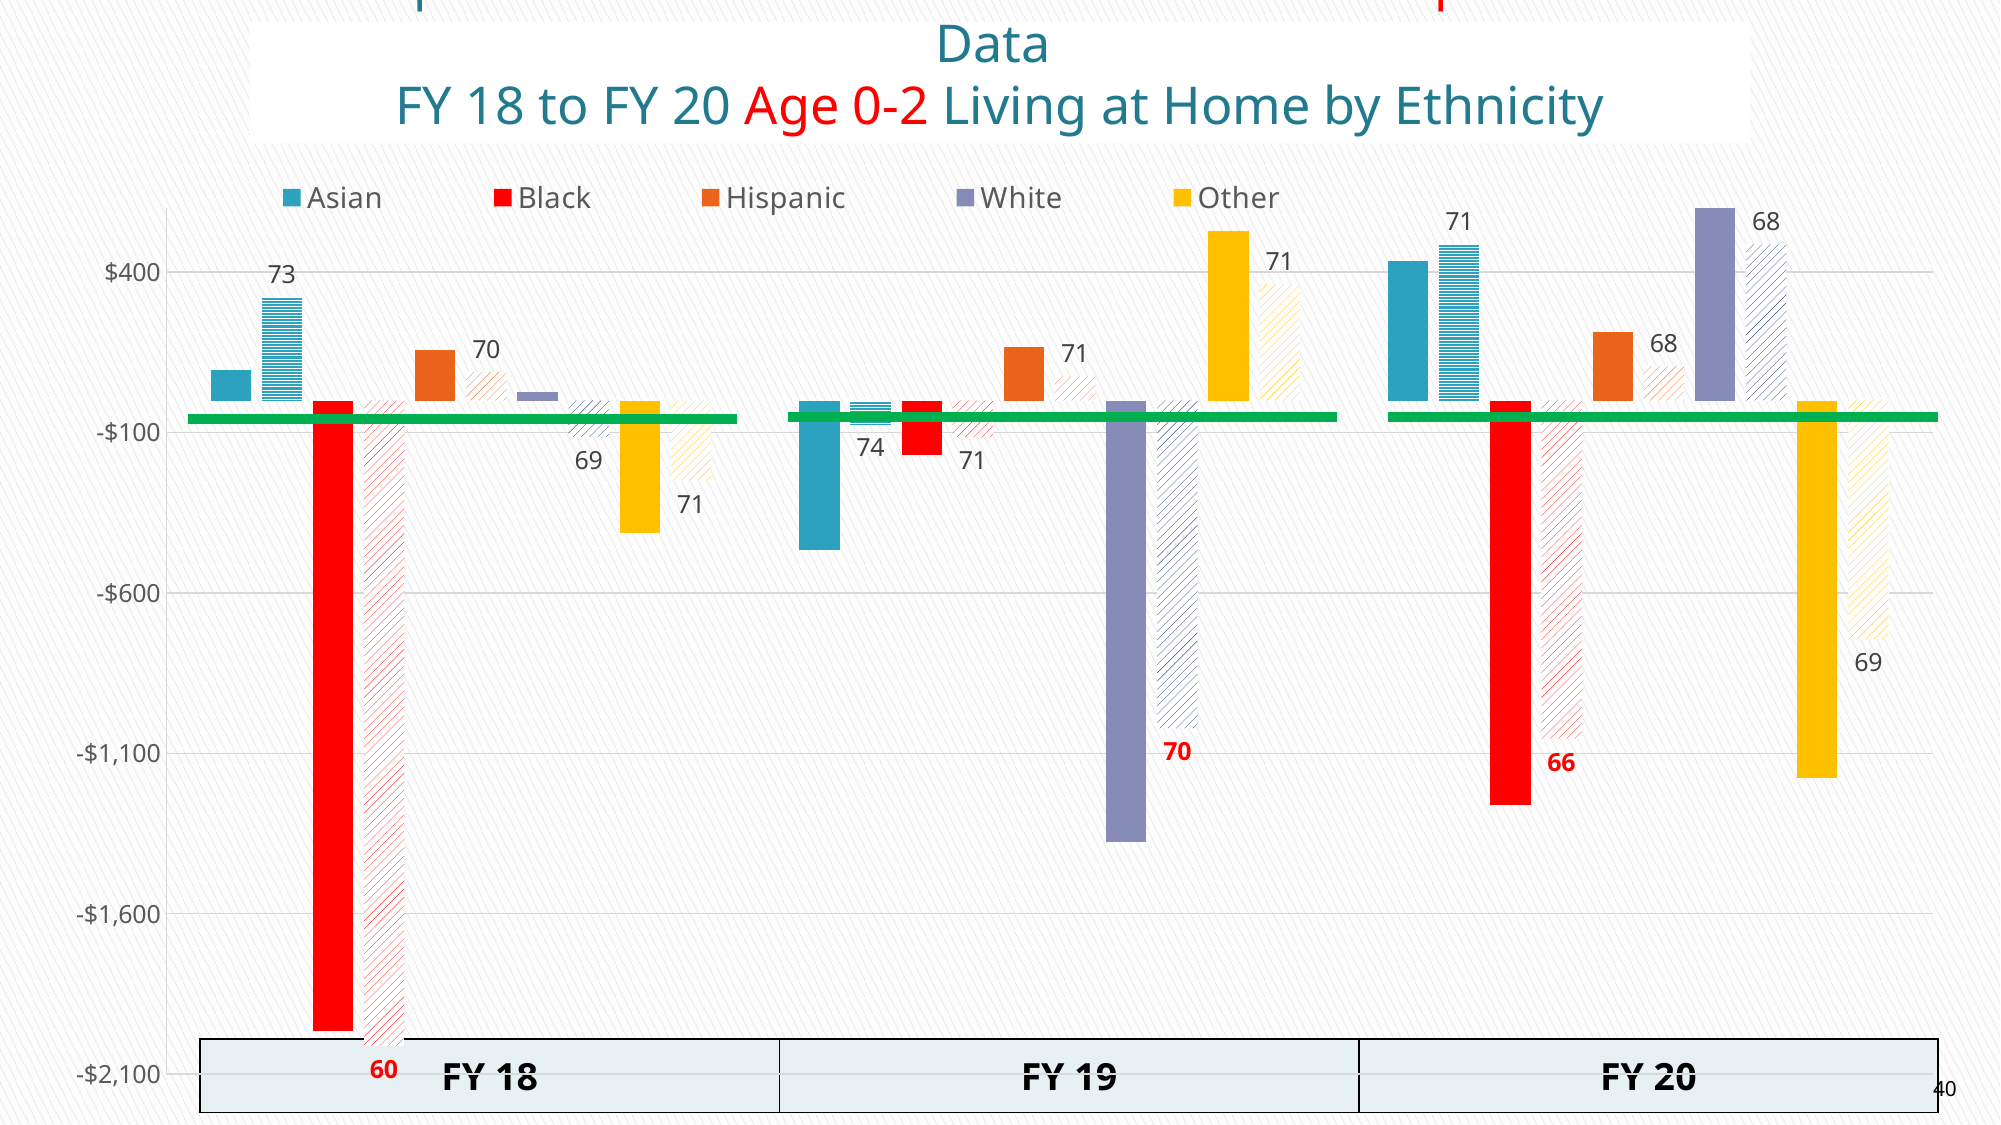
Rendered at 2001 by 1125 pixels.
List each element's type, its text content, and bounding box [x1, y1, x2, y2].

chart [37, 124, 1972, 1112]
text_box Comparison of Per Person Authorizations & Expenditures Data FY 18 to FY 20 Age 0-2 Living at Home by Ethnicity [249, 22, 1750, 124]
